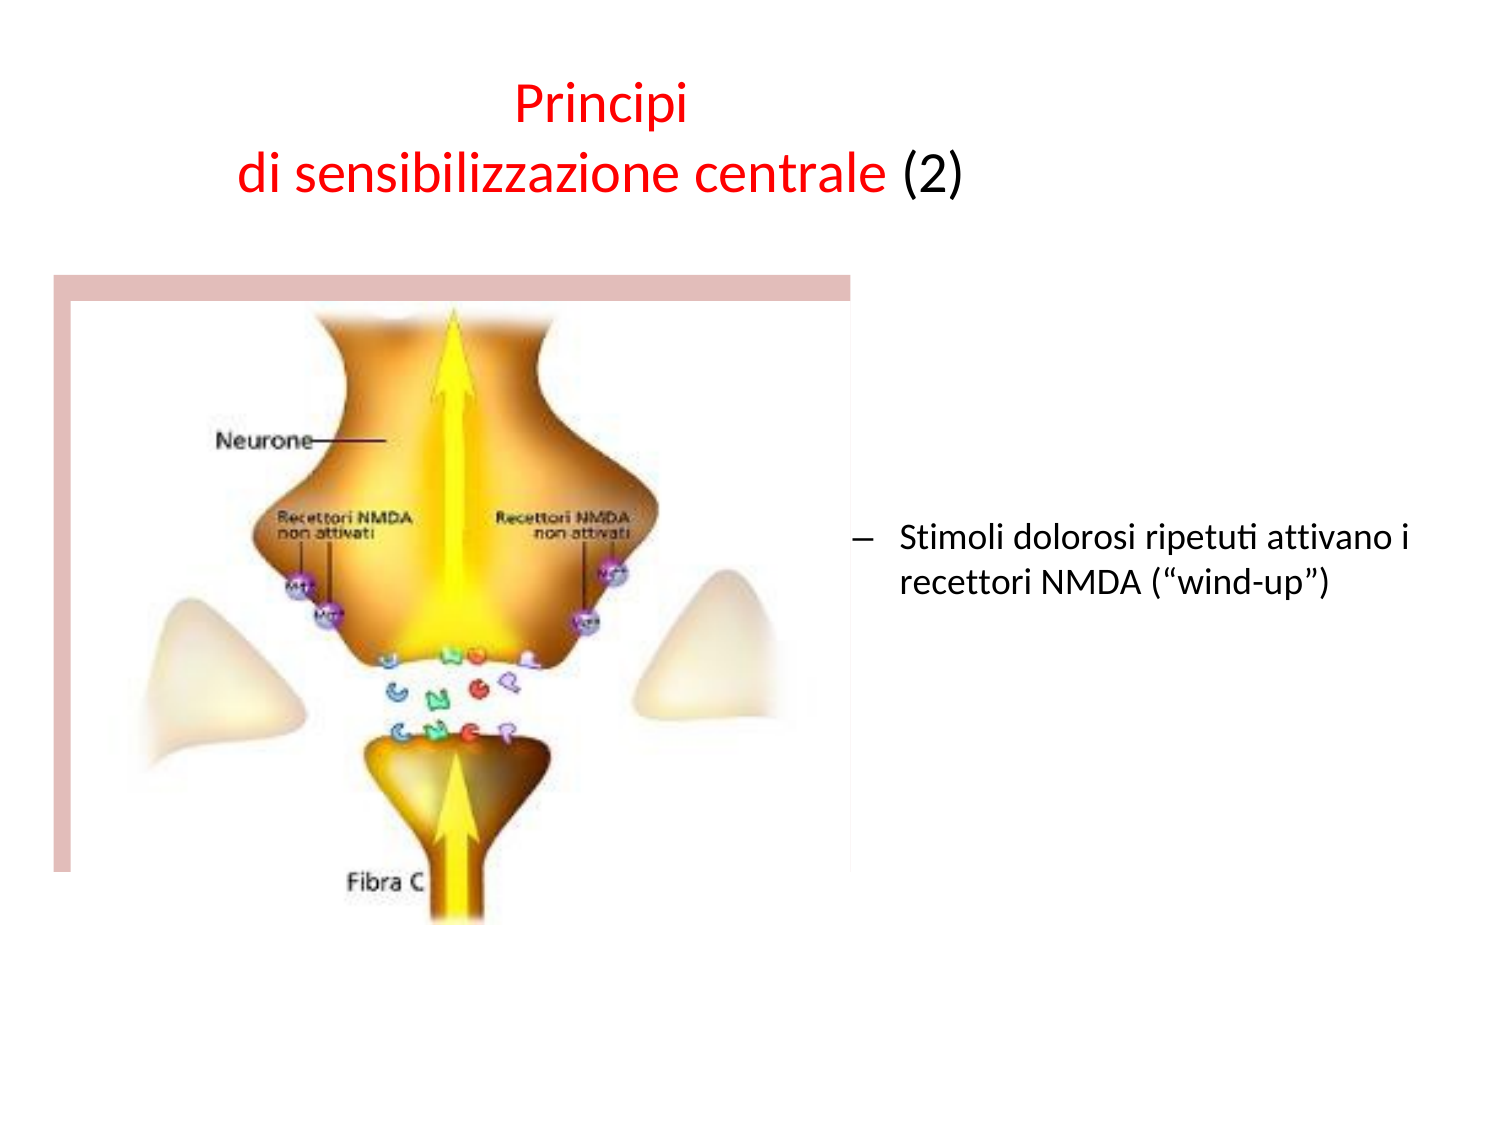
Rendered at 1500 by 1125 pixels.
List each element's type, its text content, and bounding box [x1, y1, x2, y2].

text_box Principi di sensibilizzazione centrale (2) [234, 64, 969, 204]
text_box – Stimoli dolorosi ripetuti attivano i recettori NMDA (“wind-up”) [851, 511, 1412, 602]
text_box [53, 274, 851, 872]
text_box [70, 301, 851, 925]
